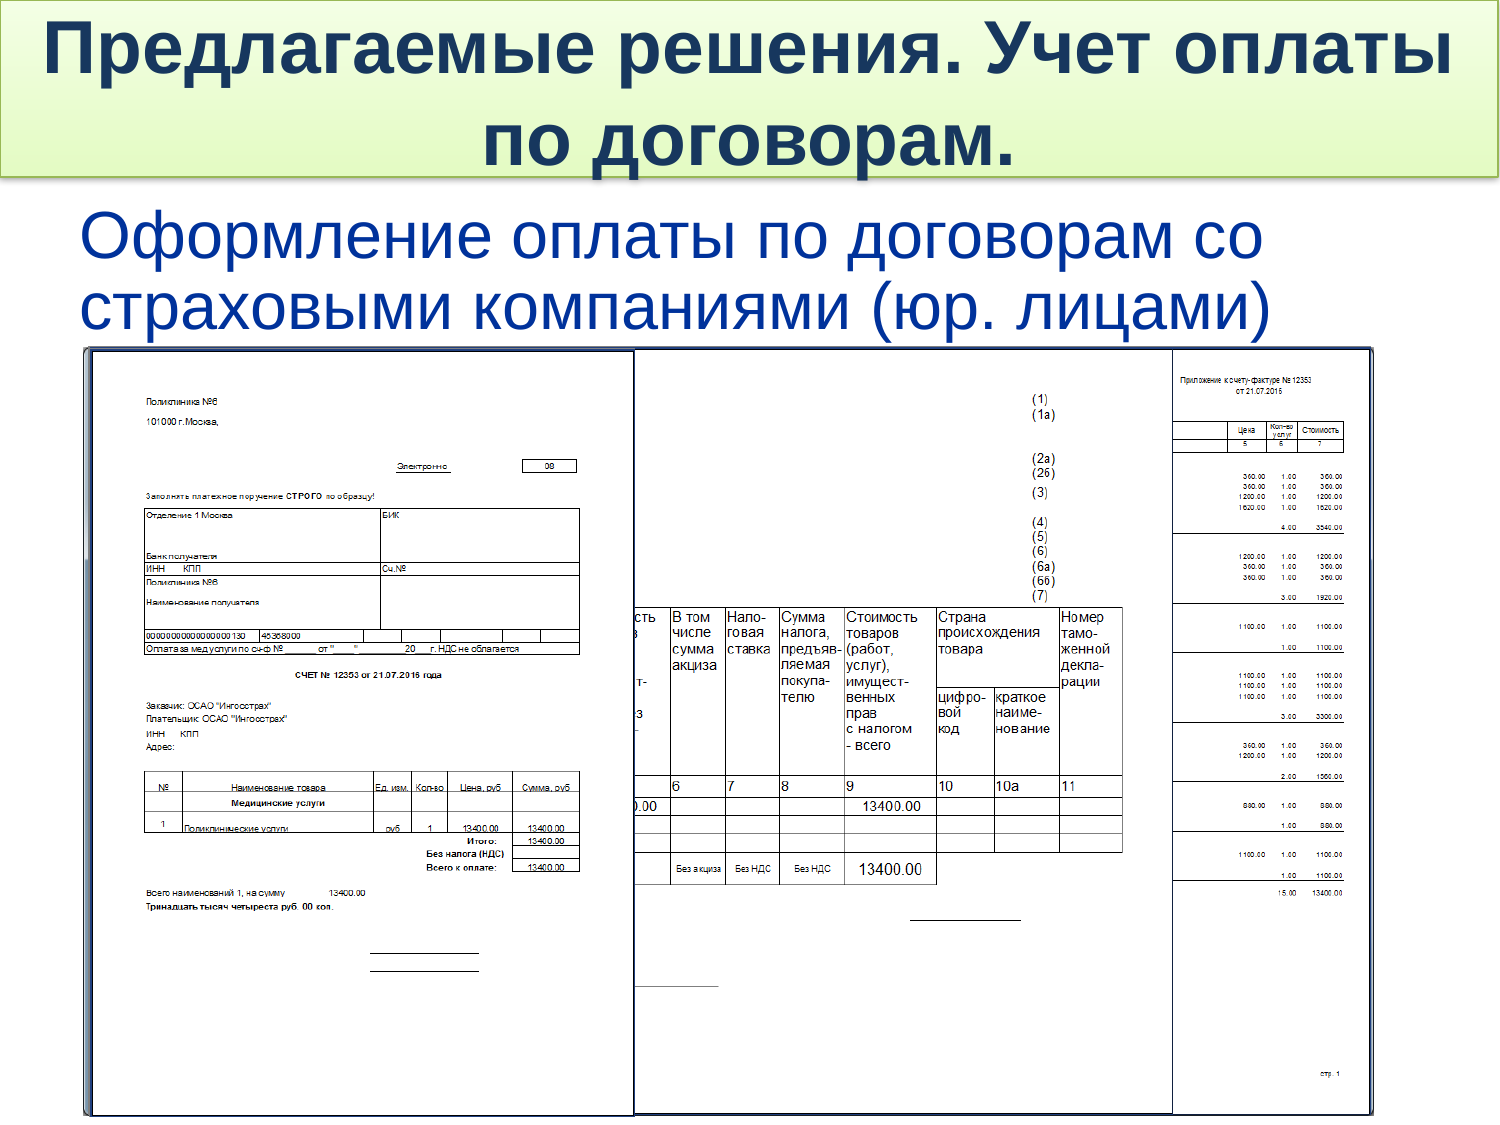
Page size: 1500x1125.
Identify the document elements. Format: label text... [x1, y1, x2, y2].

picture [83, 346, 1375, 1117]
text_box Предлагаемые решения. Учет оплаты по договорам. [0, 0, 1499, 178]
text_box Оформление оплаты по договорам со страховыми компаниями (юр. лицами) [64, 196, 1471, 350]
